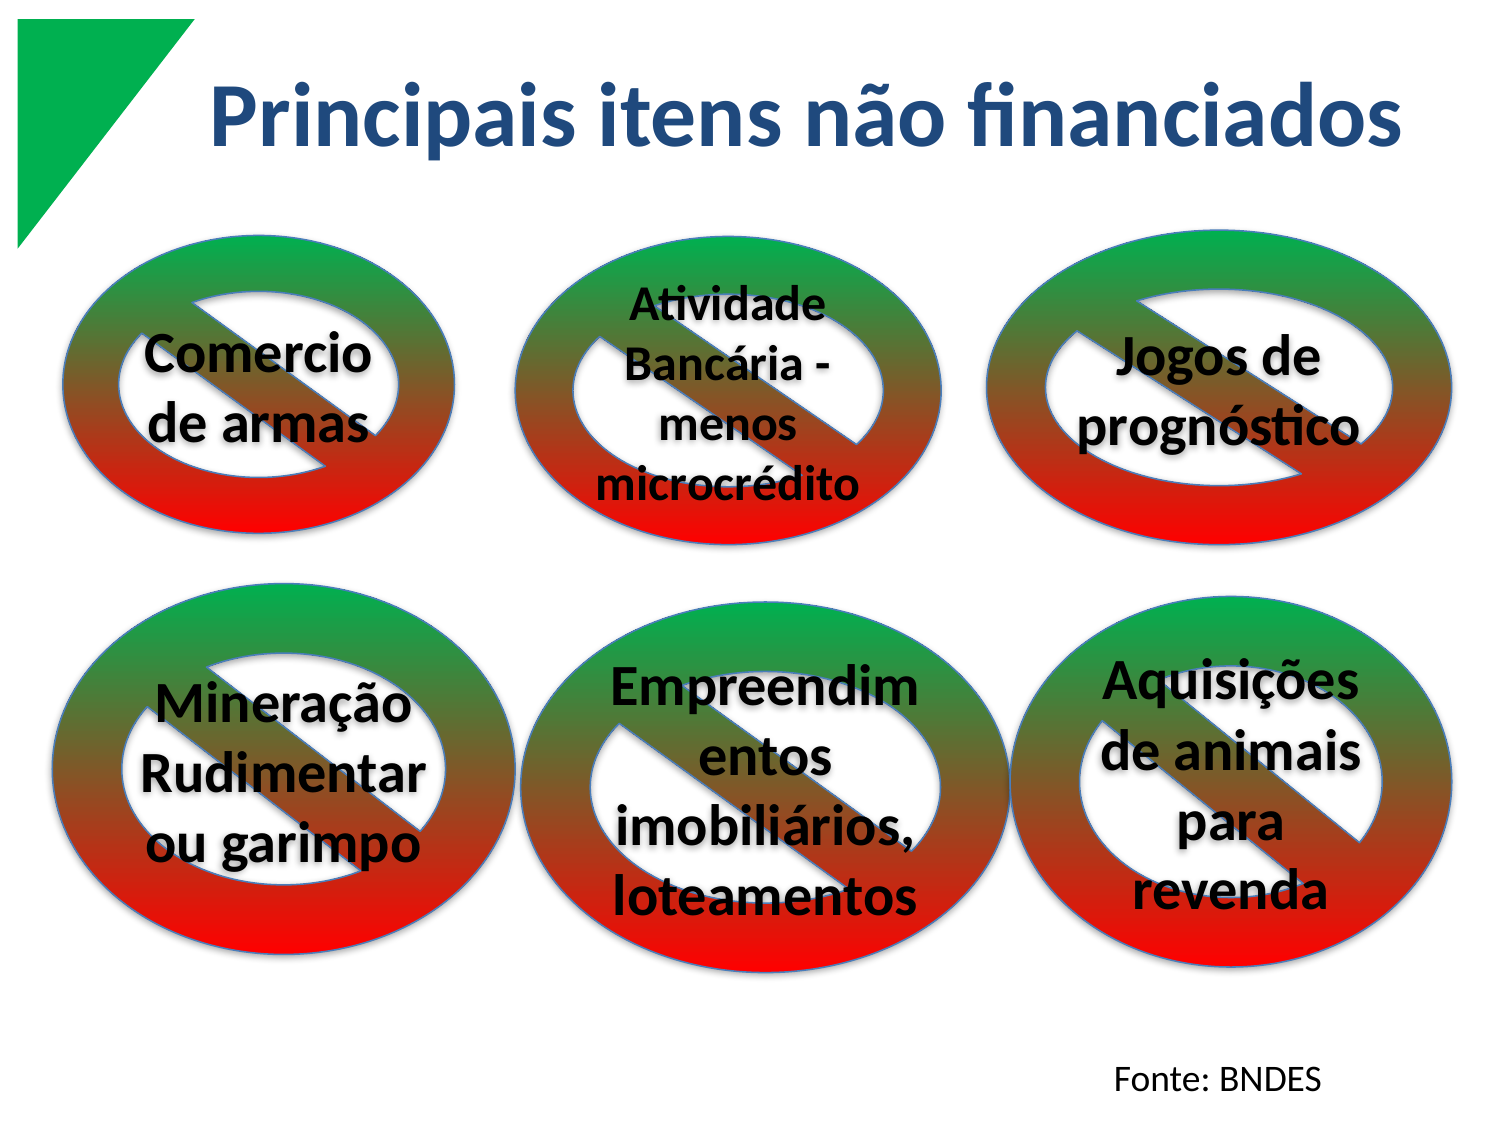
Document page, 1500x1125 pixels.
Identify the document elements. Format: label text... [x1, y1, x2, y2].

text_box Atividade Bancária - menos microcrédito [514, 235, 942, 546]
text_box Fonte: BNDES [1099, 1046, 1500, 1107]
text_box [15, 16, 197, 251]
text_box Empreendimentos imobiliários, loteamentos [519, 601, 1008, 974]
text_box Mineração Rudimentar ou garimpo [51, 582, 516, 956]
text_box Aquisições de animais para revenda [1009, 595, 1453, 968]
text_box Comercio de armas [62, 234, 456, 535]
title Principais itens não financiados [194, 8, 1500, 211]
text_box Jogos de prognóstico [985, 229, 1453, 546]
